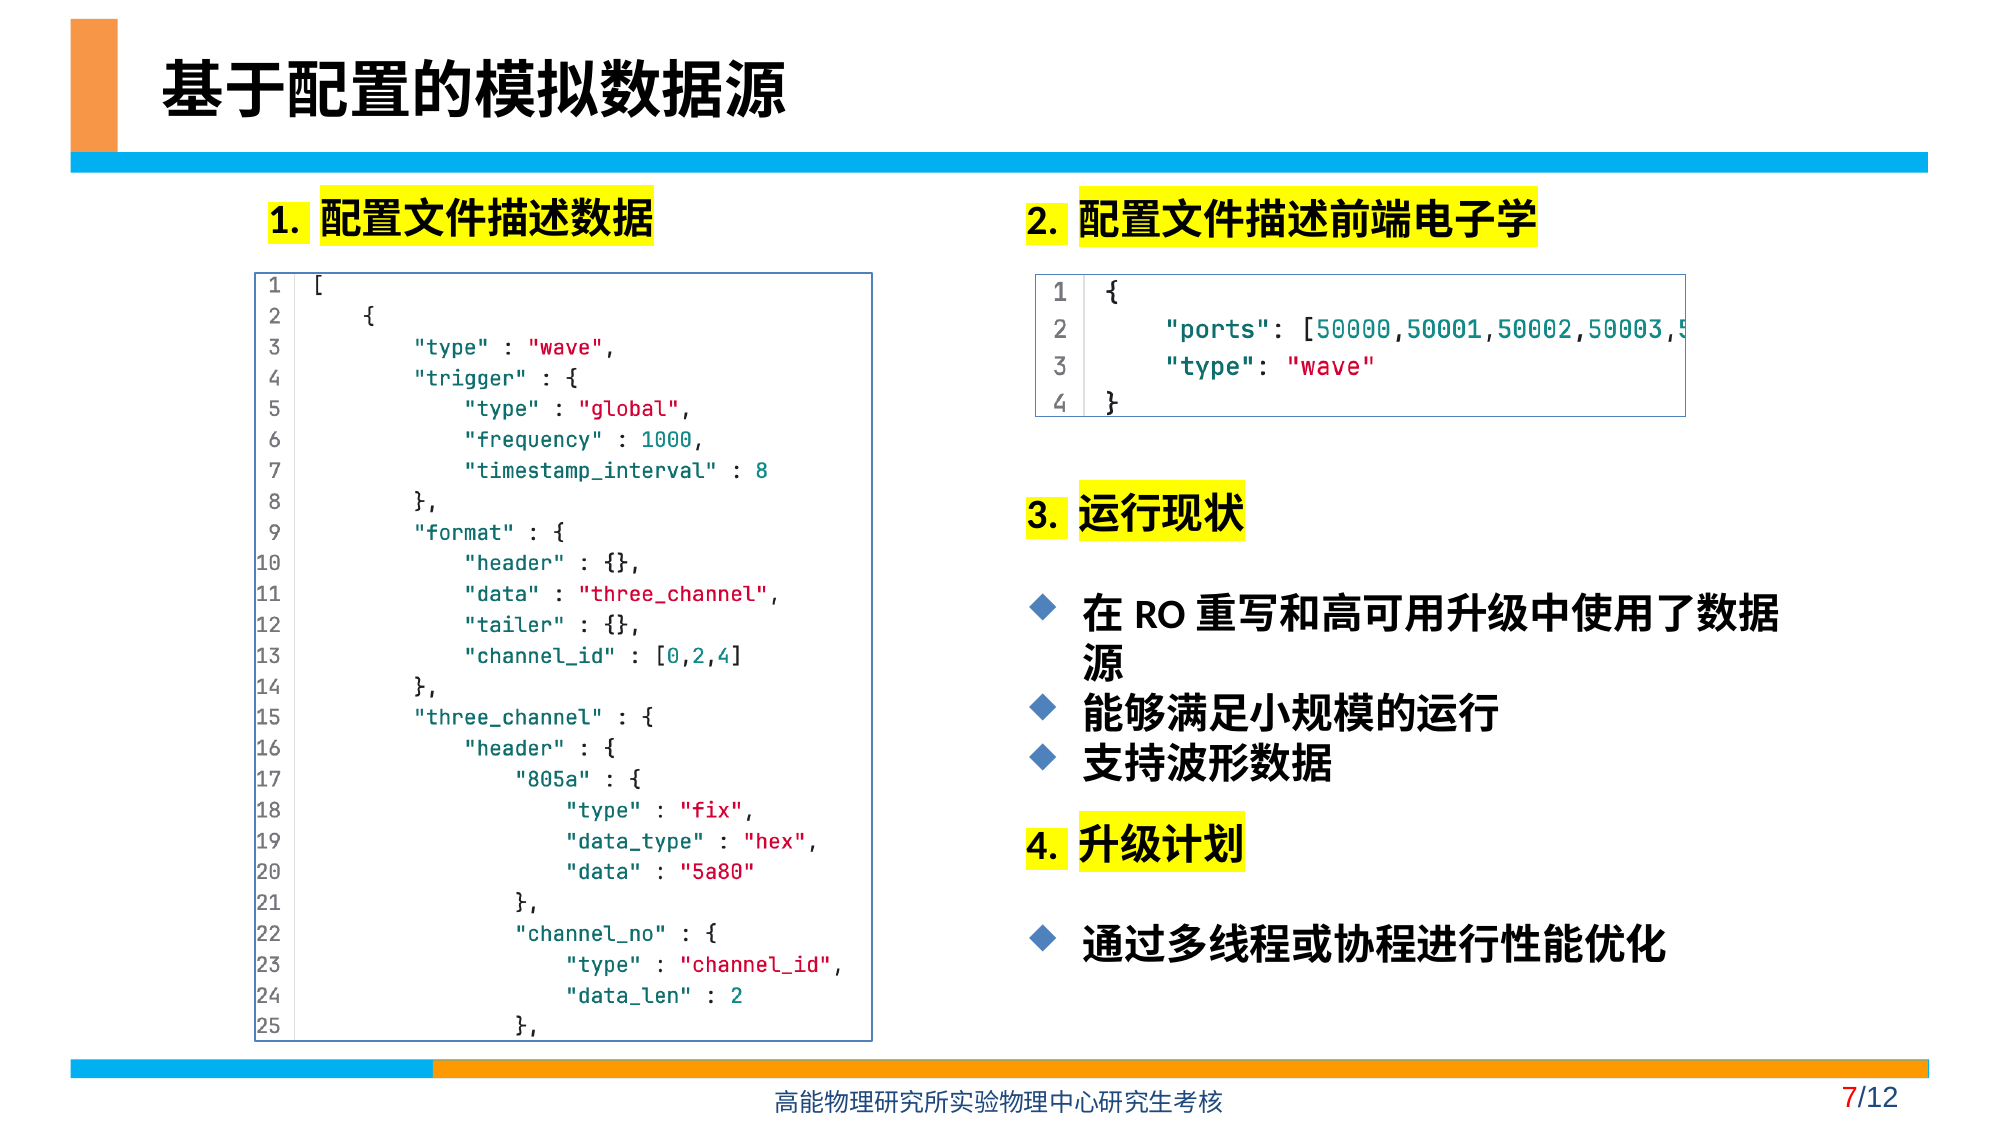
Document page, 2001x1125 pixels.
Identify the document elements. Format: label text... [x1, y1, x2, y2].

picture [1035, 274, 1686, 418]
title 基于配置的模拟数据源 [117, 18, 1884, 157]
text_box 1. 配置文件描述数据 [253, 184, 811, 250]
text_box [1188, 656, 2000, 1125]
picture [255, 273, 871, 1041]
text_box 4. 升级计划 通过多线程或协程进行性能优化 [1011, 810, 1824, 976]
text_box 2. 配置文件描述前端电子学 [1011, 185, 1603, 251]
text_box 3. 运行现状 在RO重写和高可用升级中使用了数据源 能够满足小规模的运行 支持波形数据 [1011, 479, 1824, 795]
